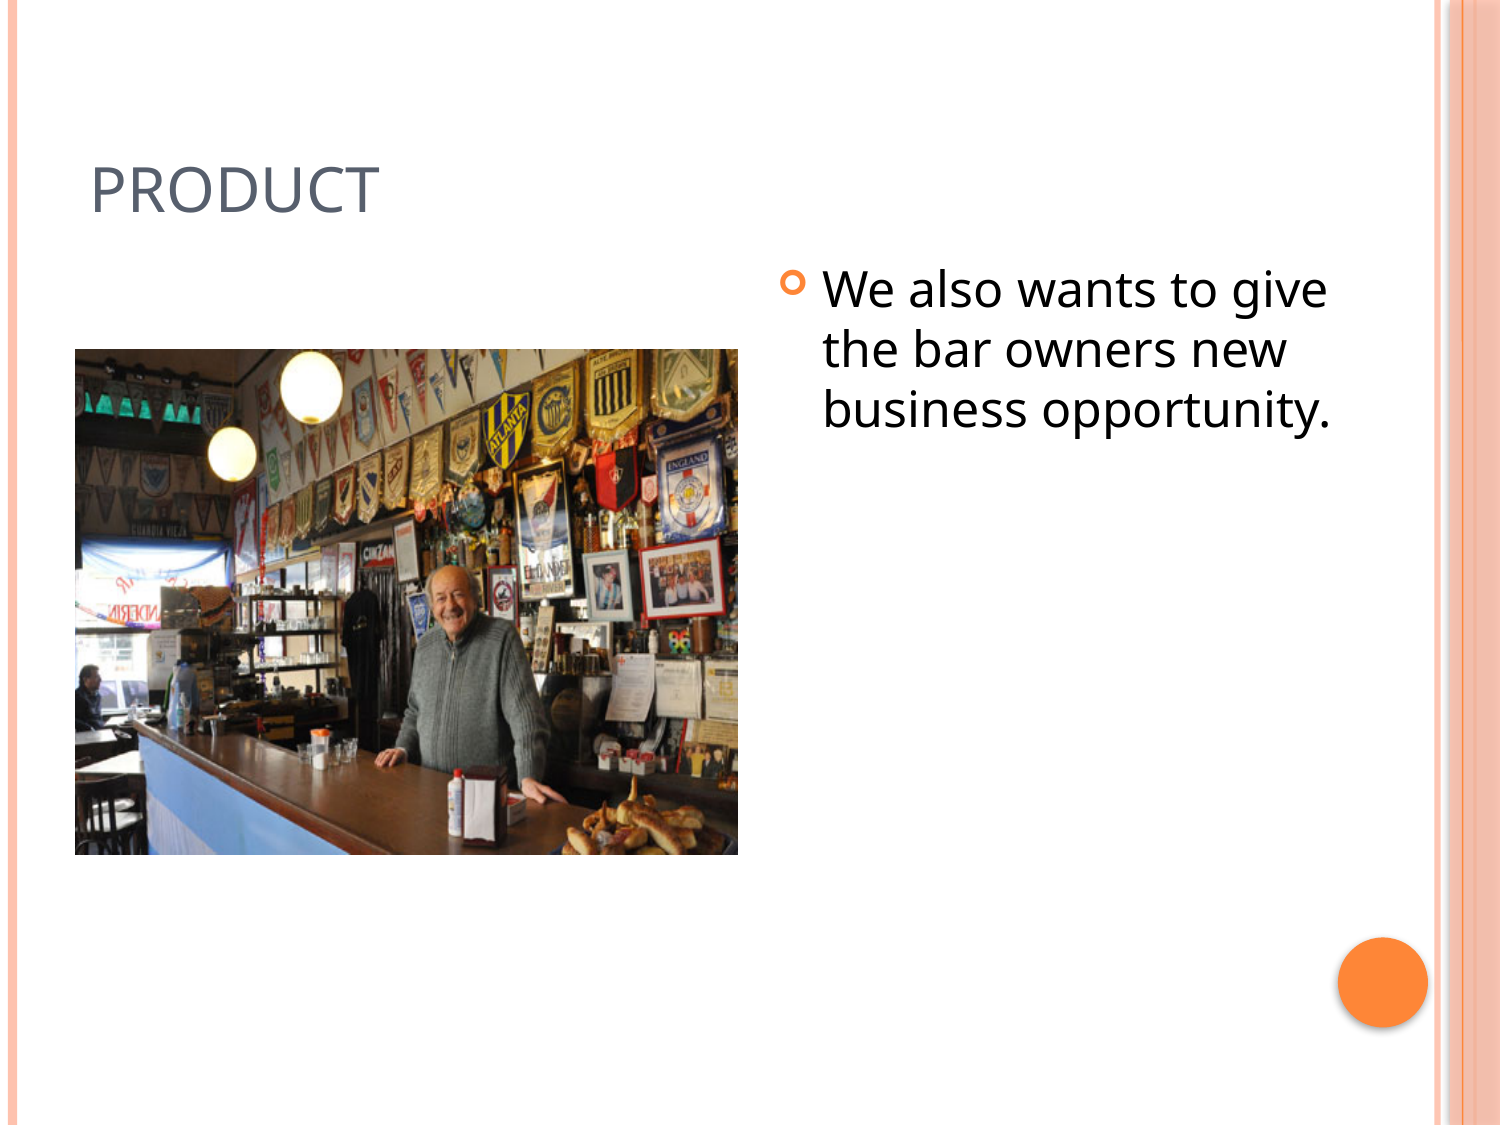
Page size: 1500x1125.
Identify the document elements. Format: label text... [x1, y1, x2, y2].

title Product [75, 45, 1300, 233]
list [74, 349, 738, 856]
list We also wants to give the bar owners new business opportunity. [762, 249, 1363, 1000]
